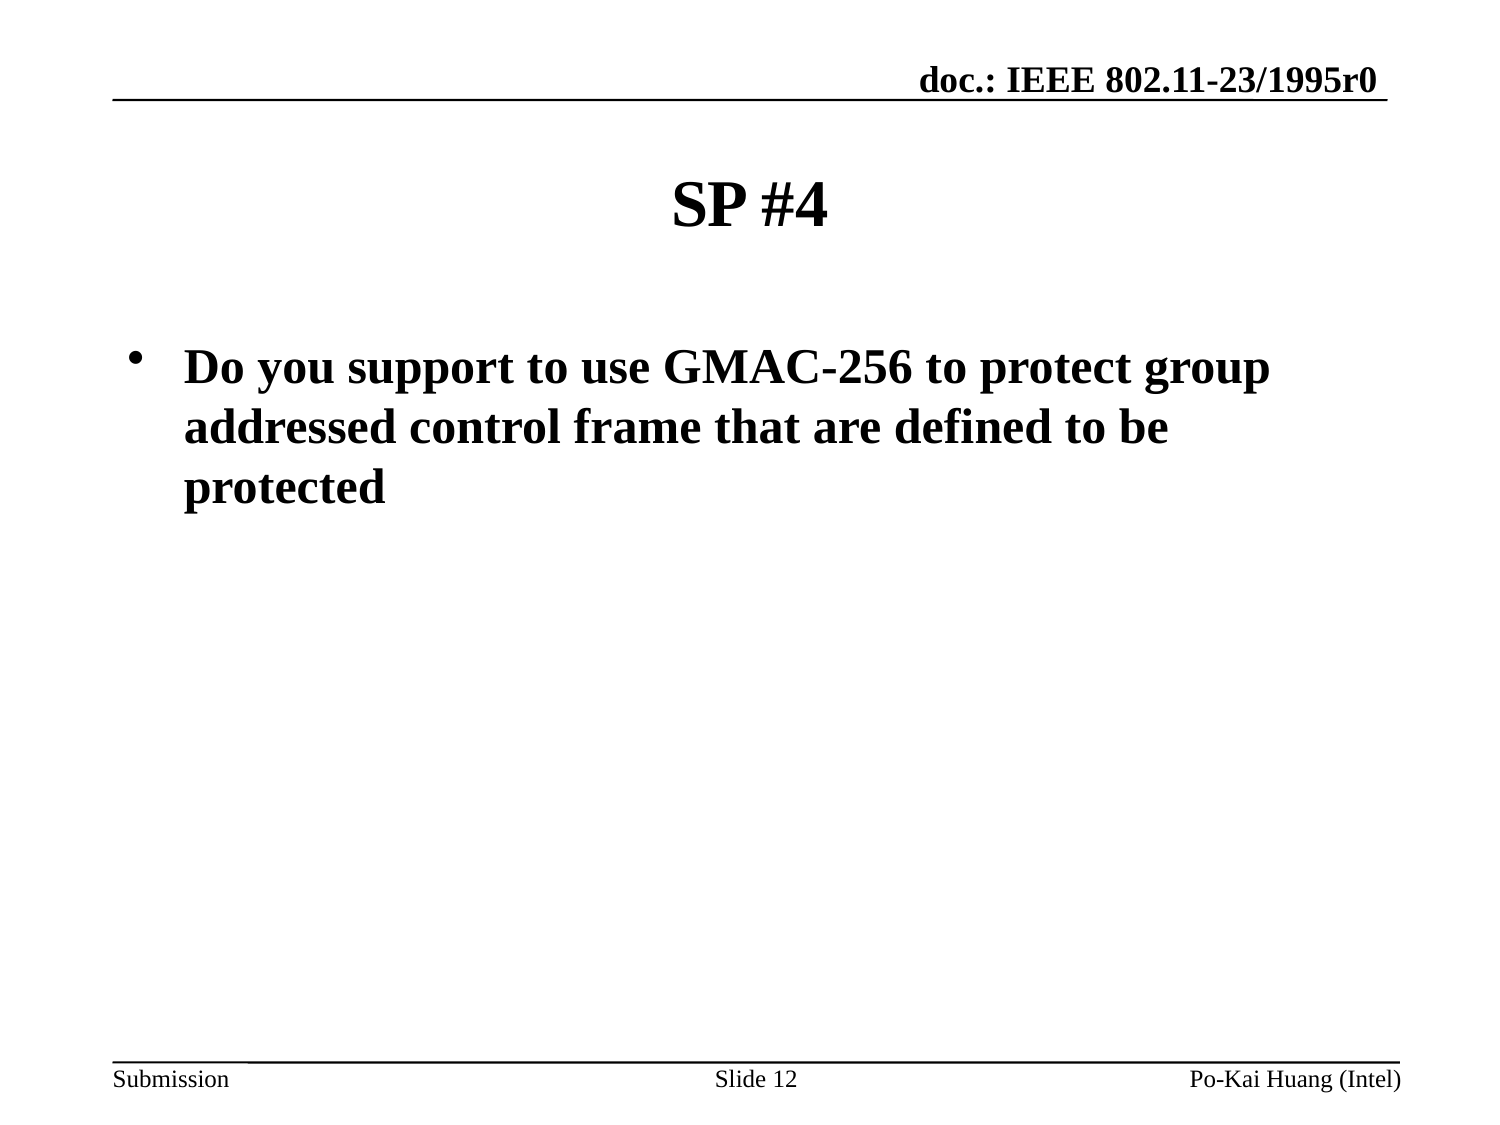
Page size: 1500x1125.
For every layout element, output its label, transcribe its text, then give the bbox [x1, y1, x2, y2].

slide_number Slide 12 [712, 1061, 800, 1093]
footer Po-Kai Huang (Intel) [1186, 1061, 1402, 1093]
list Do you support to use GMAC-256 to protect group addressed control frame that are defined to be protected [112, 326, 1388, 1002]
title SP #4 [112, 112, 1388, 288]
